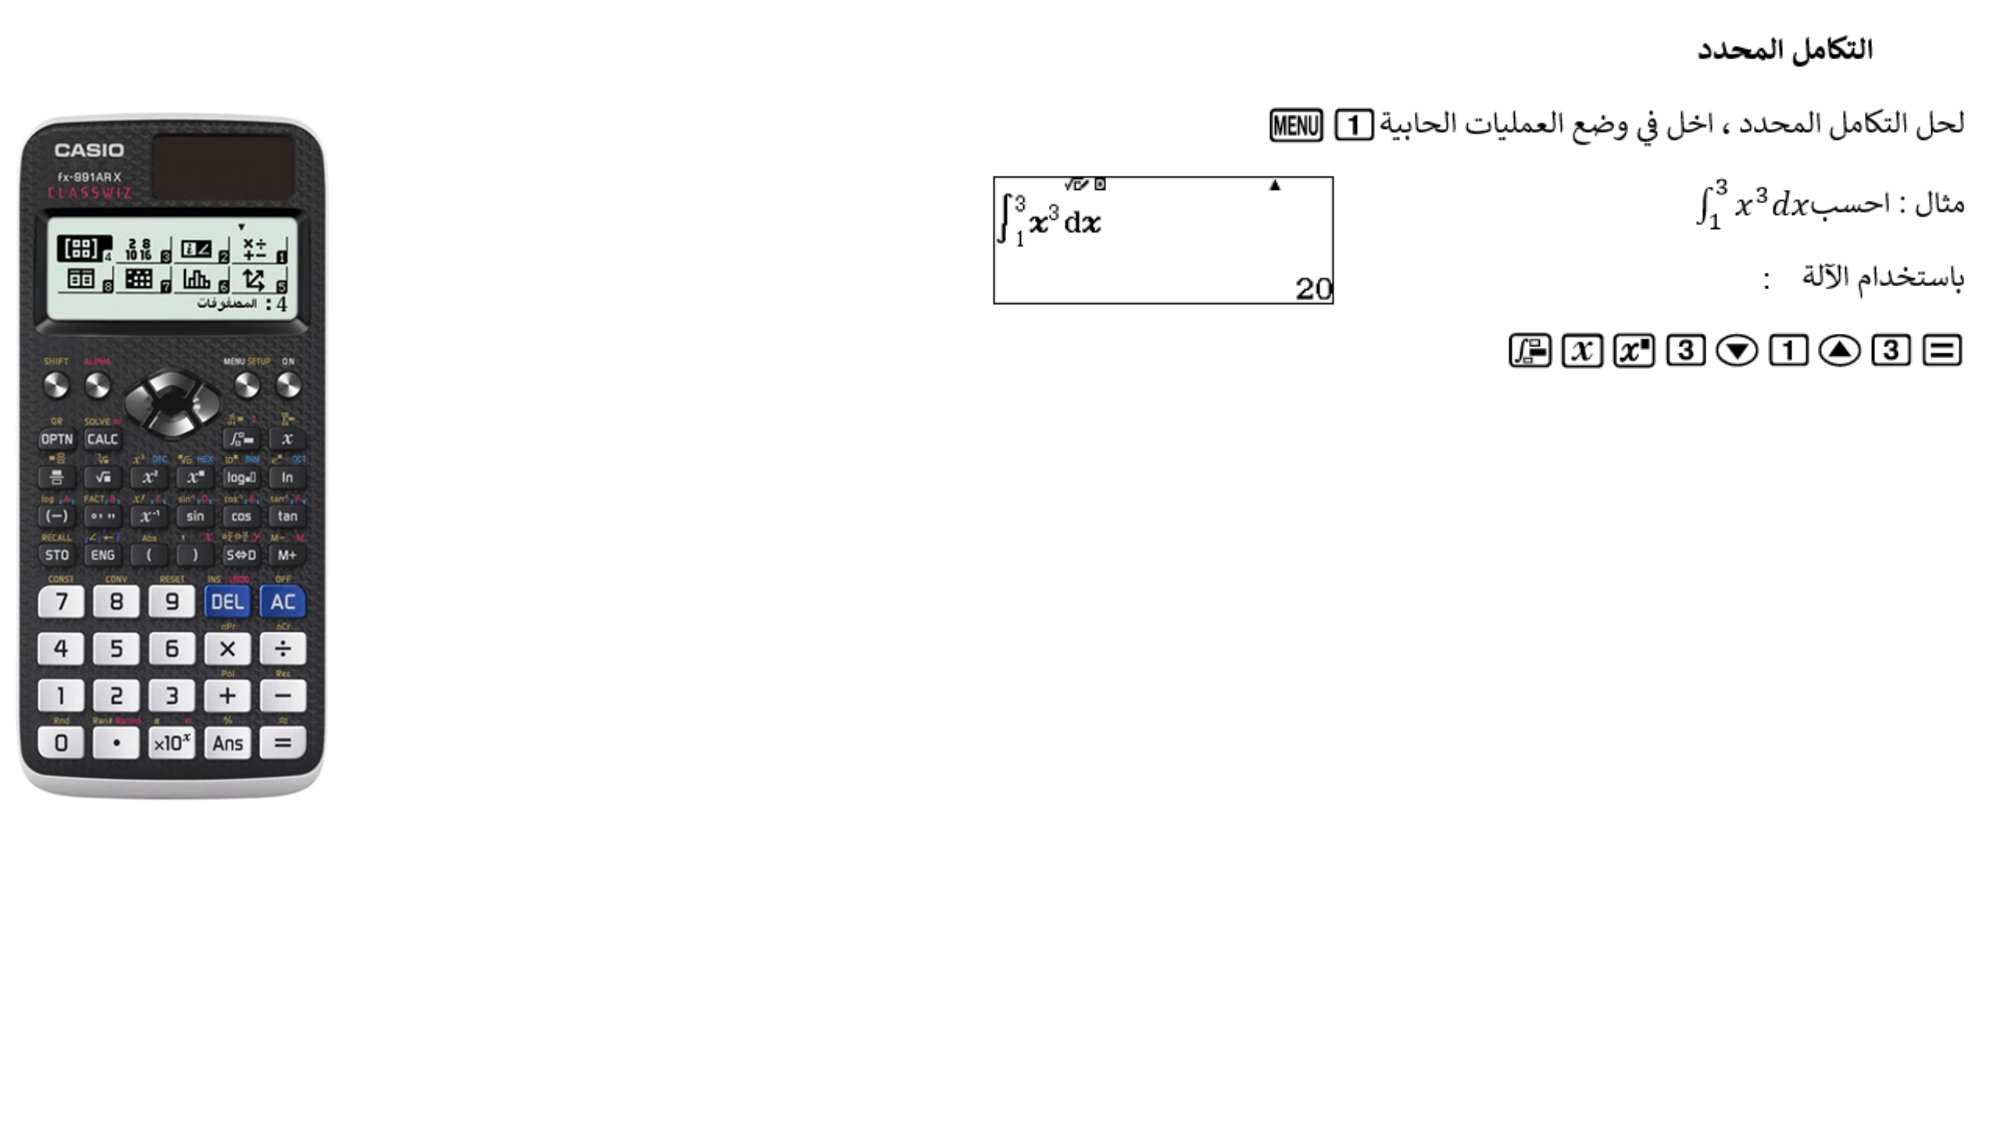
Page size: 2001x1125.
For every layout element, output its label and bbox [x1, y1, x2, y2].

picture [13, 112, 331, 804]
picture [920, 20, 2000, 420]
